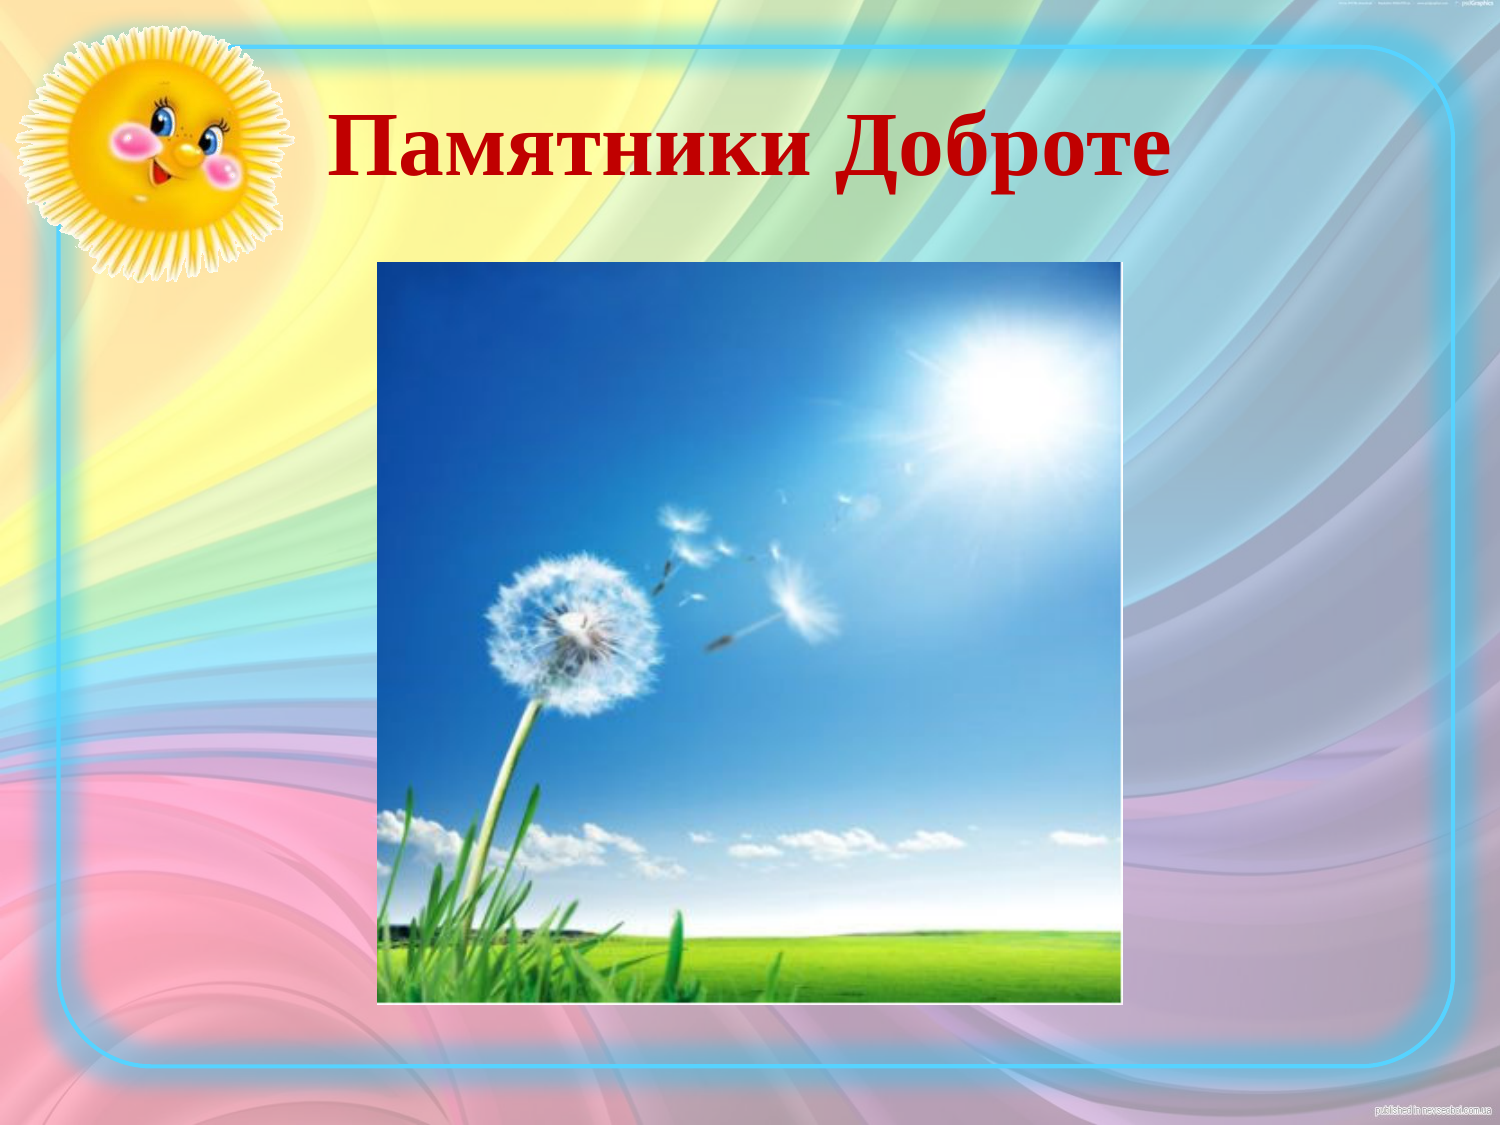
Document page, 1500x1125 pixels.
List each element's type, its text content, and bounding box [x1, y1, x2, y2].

title Памятники Доброте [75, 45, 1425, 233]
picture [11, 11, 340, 340]
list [377, 262, 1123, 1006]
